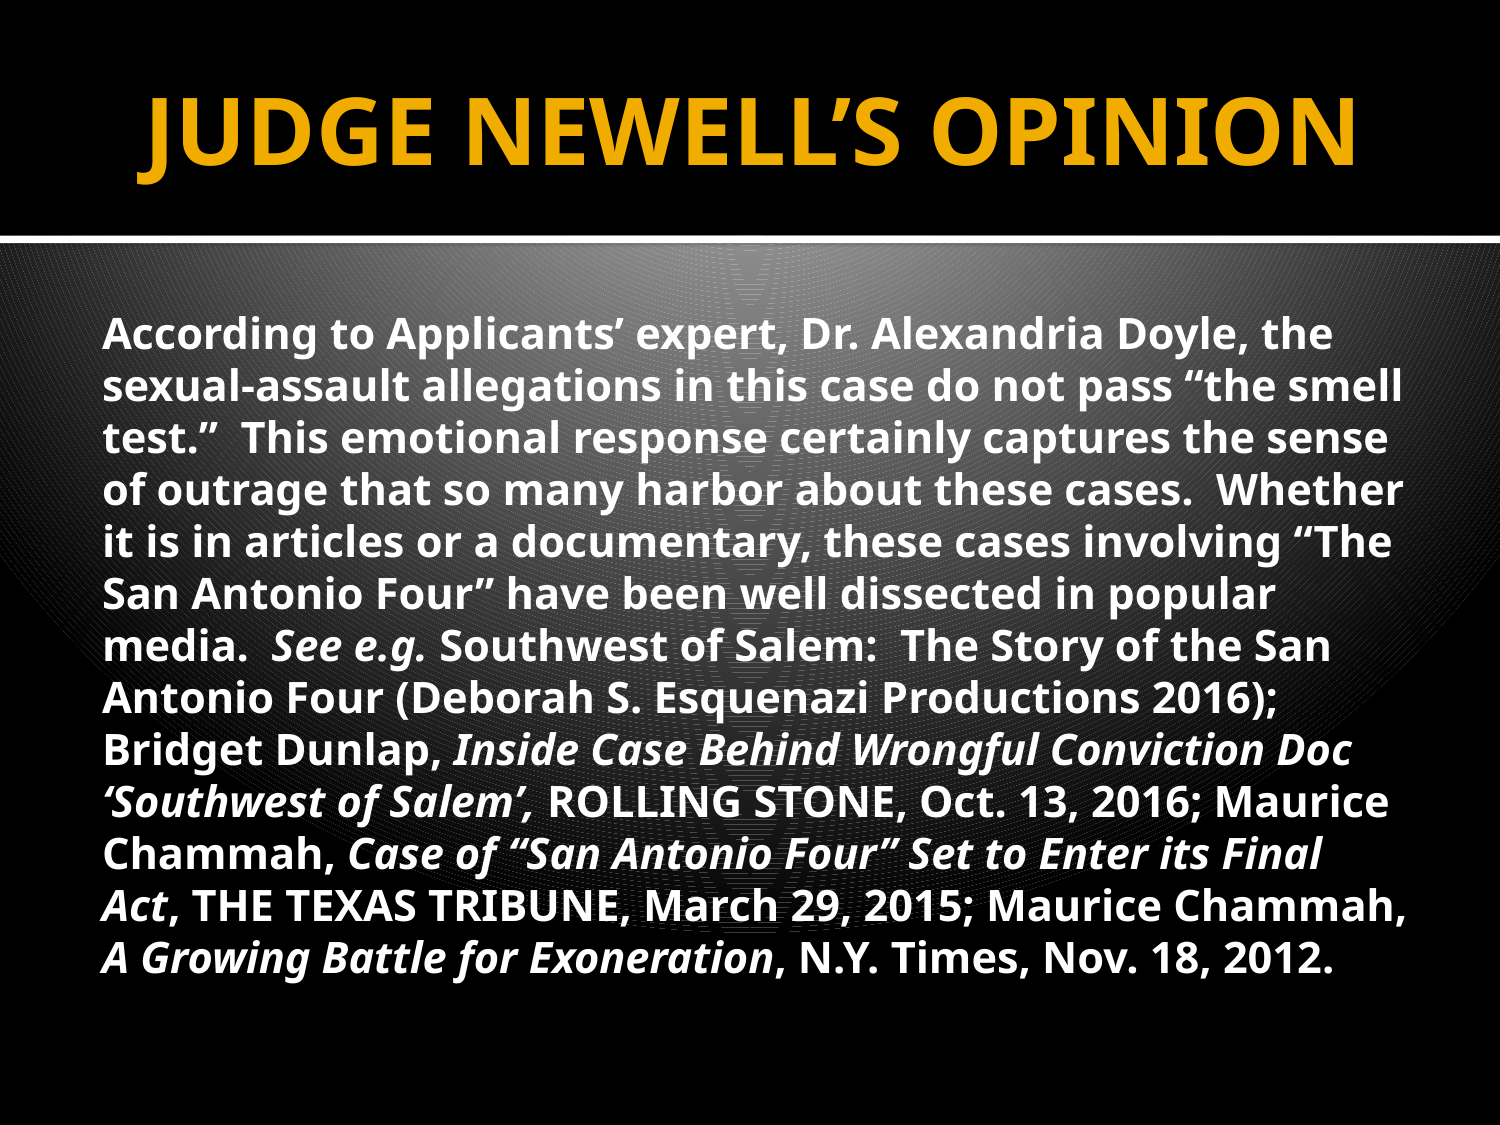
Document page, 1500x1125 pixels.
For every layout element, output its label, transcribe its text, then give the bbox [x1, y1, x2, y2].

list According to Applicants’ expert, Dr. Alexandria Doyle, the sexual-assault allegations in this case do not pass “the smell test.” This emotional response certainly captures the sense of outrage that so many harbor about these cases. Whether it is in articles or a documentary, these cases involving “The San Antonio Four” have been well dissected in popular media. See e.g. Southwest of Salem: The Story of the San Antonio Four (Deborah S. Esquenazi Productions 2016); Bridget Dunlap, Inside Case Behind Wrongful Conviction Doc ‘Southwest of Salem’, ROLLING STONE, Oct. 13, 2016; Maurice Chammah, Case of “San Antonio Four” Set to Enter its Final Act, THE TEXAS TRIBUNE, March 29, 2015; Maurice Chammah, A Growing Battle for Exoneration, N.Y. Times, Nov. 18, 2012. [75, 291, 1425, 1050]
title JUDGE NEWELL’S OPINION [75, 25, 1425, 231]
